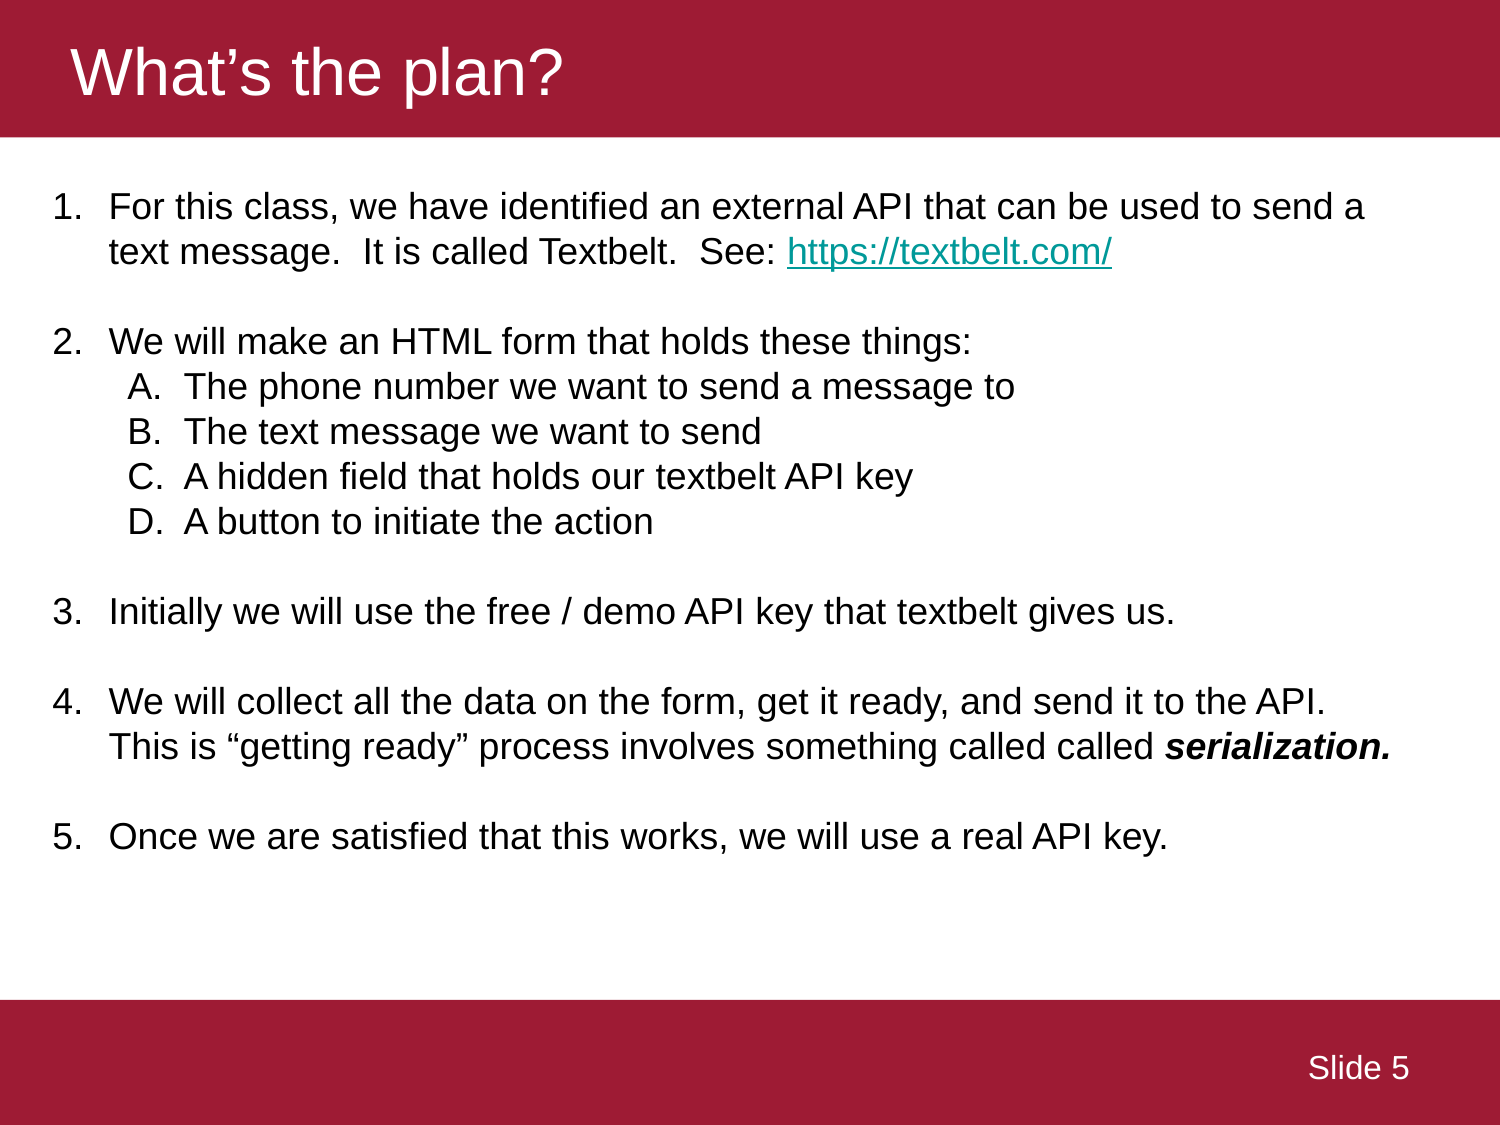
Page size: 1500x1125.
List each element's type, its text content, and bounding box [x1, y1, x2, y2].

title What’s the plan? [0, 0, 1500, 138]
text_box For this class, we have identified an external API that can be used to send a text message. It is called Textbelt. See: https://textbelt.com/ We will make an HTML form that holds these things: The phone number we want to send a message to The text message we want to send A hidden field that holds our textbelt API key A button to initiate the action Initially we will use the free / demo API key that textbelt gives us. We will collect all the data on the form, get it ready, and send it to the API. This is “getting ready” process involves something called called serialization. Once we are satisfied that this works, we will use a real API key. [37, 174, 1425, 910]
slide_number Slide 5 [1074, 1038, 1426, 1089]
